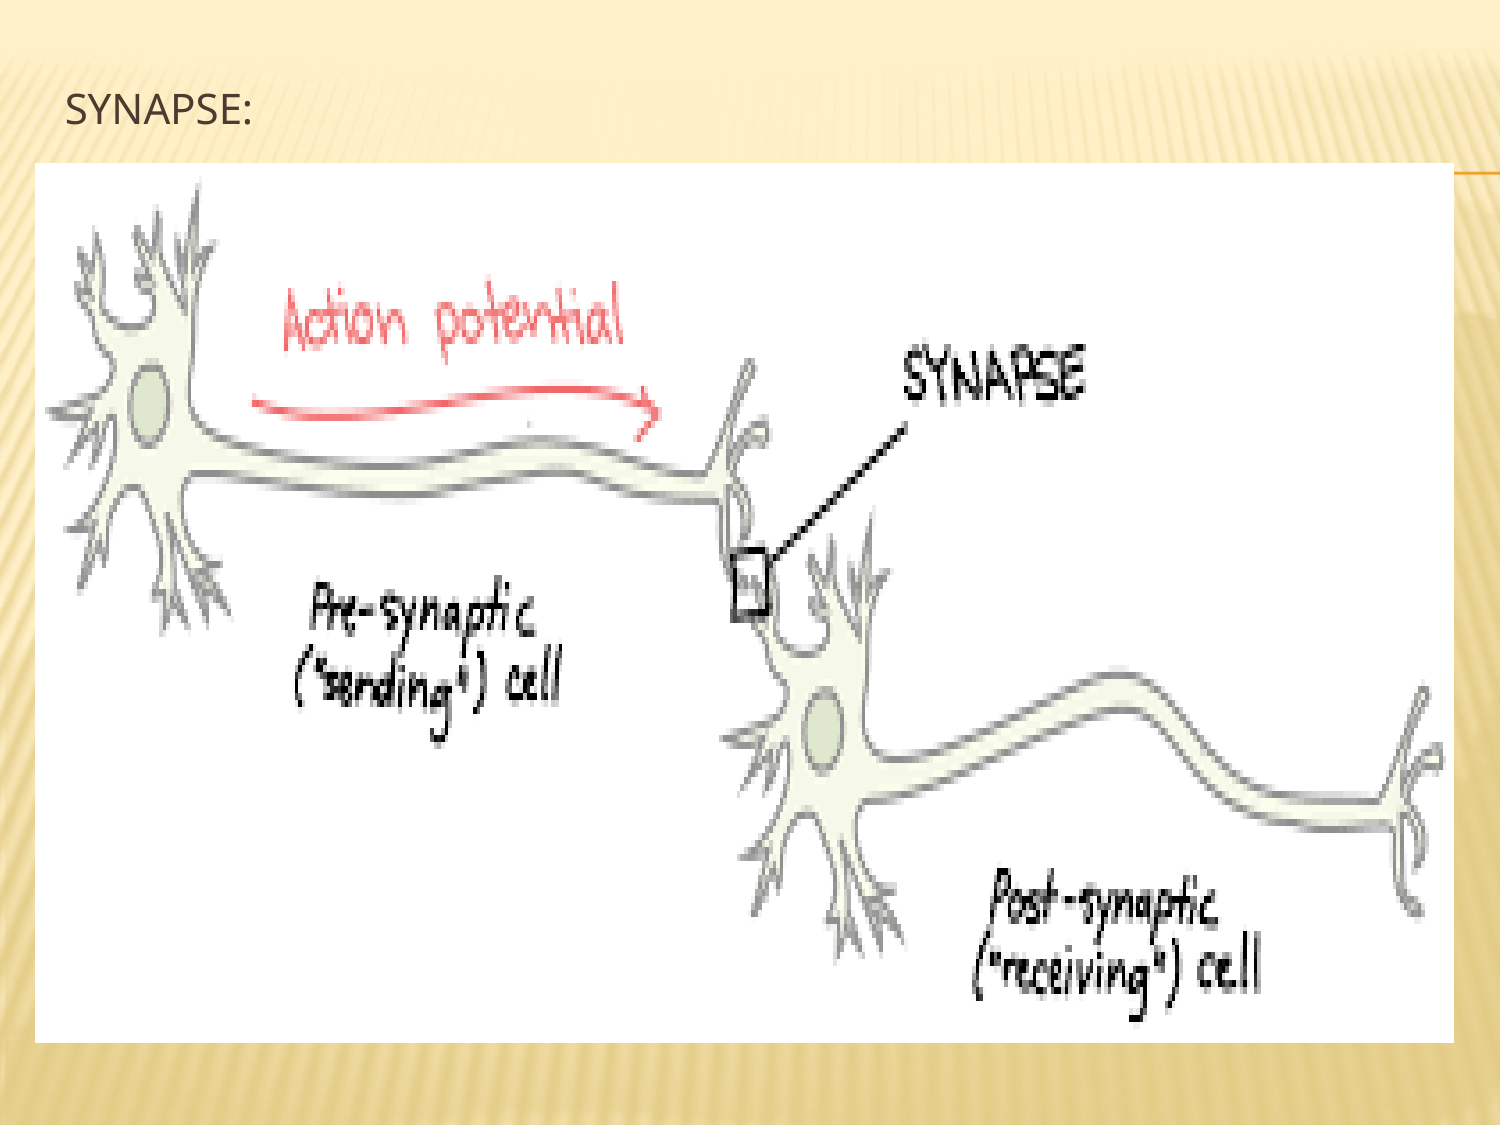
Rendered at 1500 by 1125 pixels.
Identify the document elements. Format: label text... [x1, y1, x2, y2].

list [34, 163, 1454, 1044]
title Synapse: [50, 75, 1475, 141]
